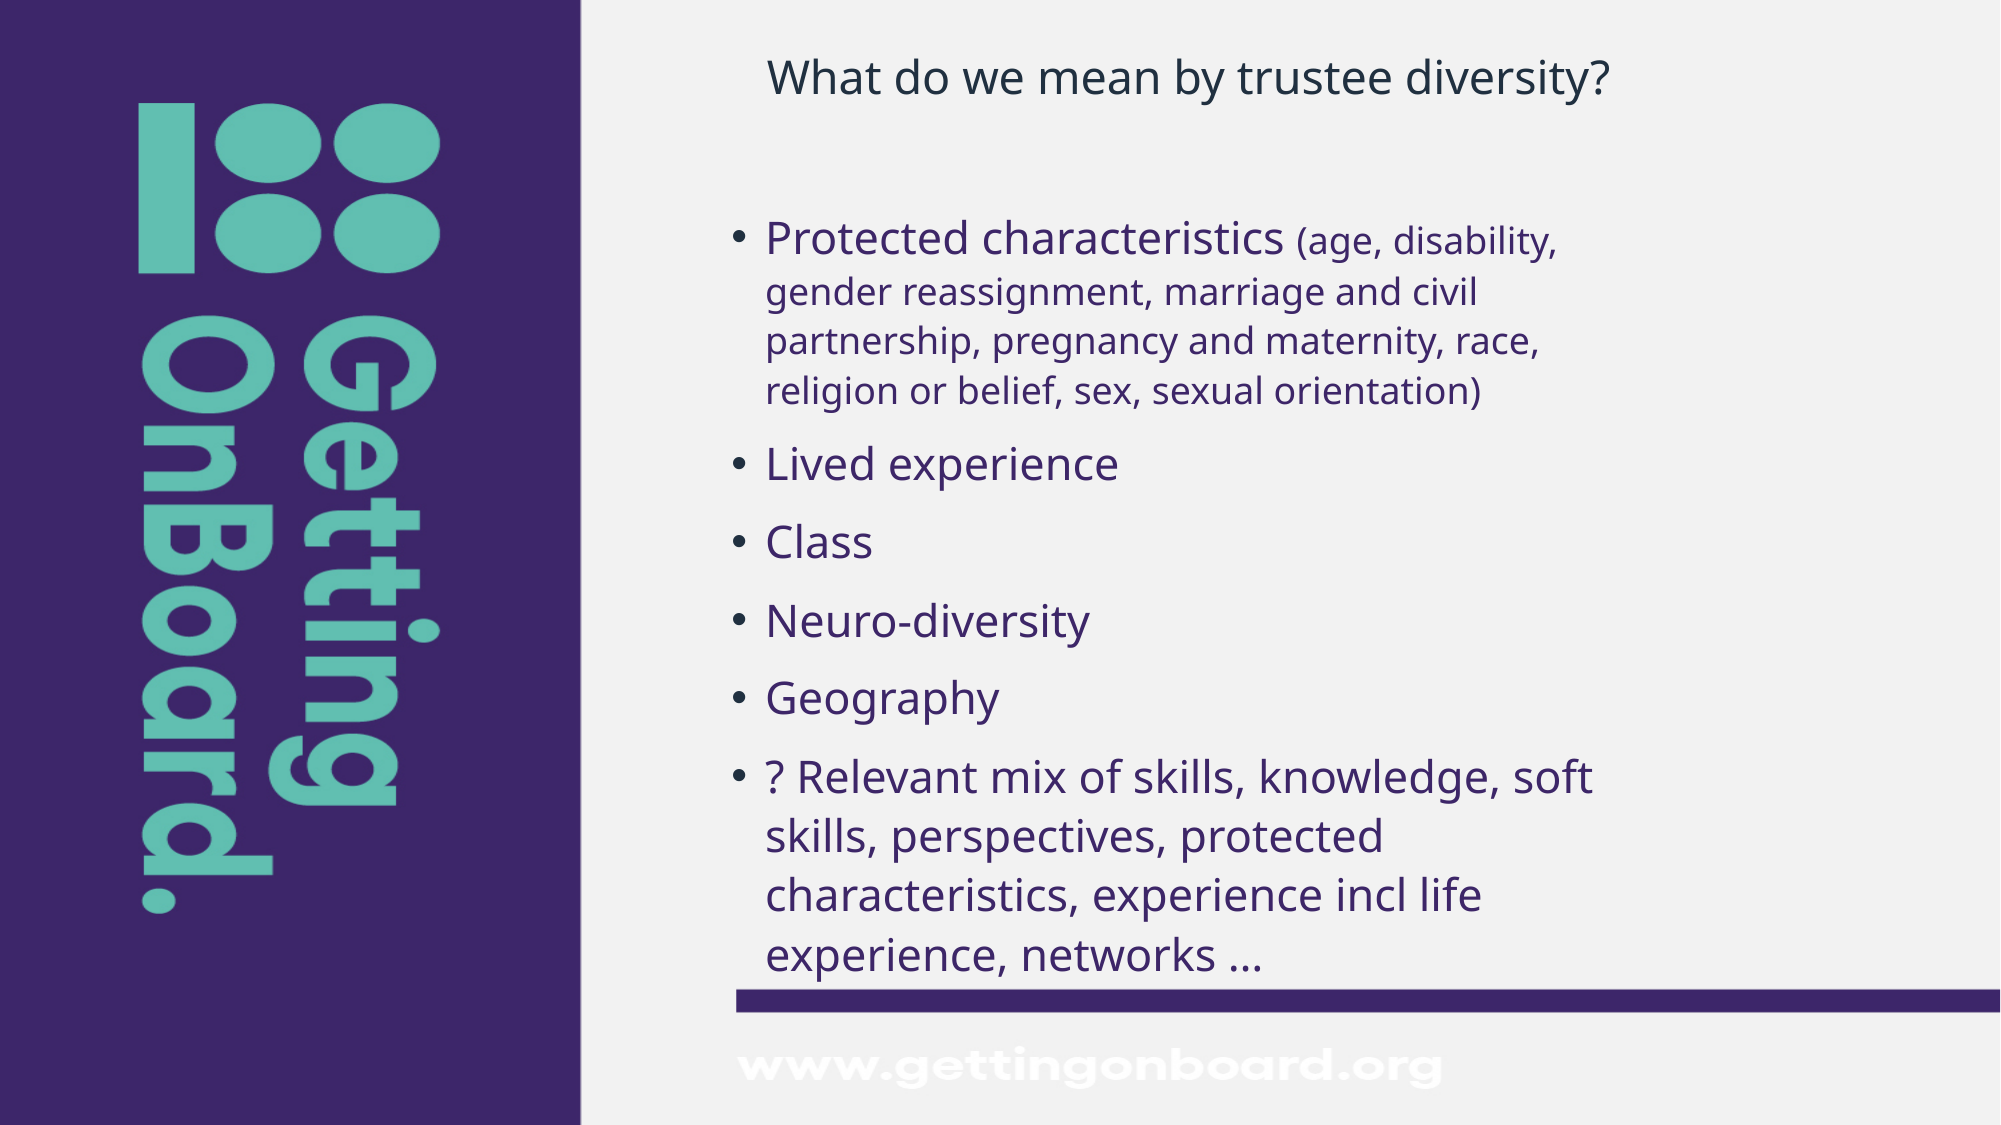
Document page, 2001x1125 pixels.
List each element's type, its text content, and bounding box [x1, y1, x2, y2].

title What do we mean by trustee diversity? [751, 36, 1627, 167]
list Protected characteristics (age, disability, gender reassignment, marriage and civil partnership, pregnancy and maternity, race, religion or belief, sex, sexual orientation) Lived experience Class Neuro-diversity Geography ? Relevant mix of skills, knowledge, soft skills, perspectives, protected characteristics, experience incl life experience, networks … [716, 196, 1697, 988]
picture [0, 0, 2001, 1125]
